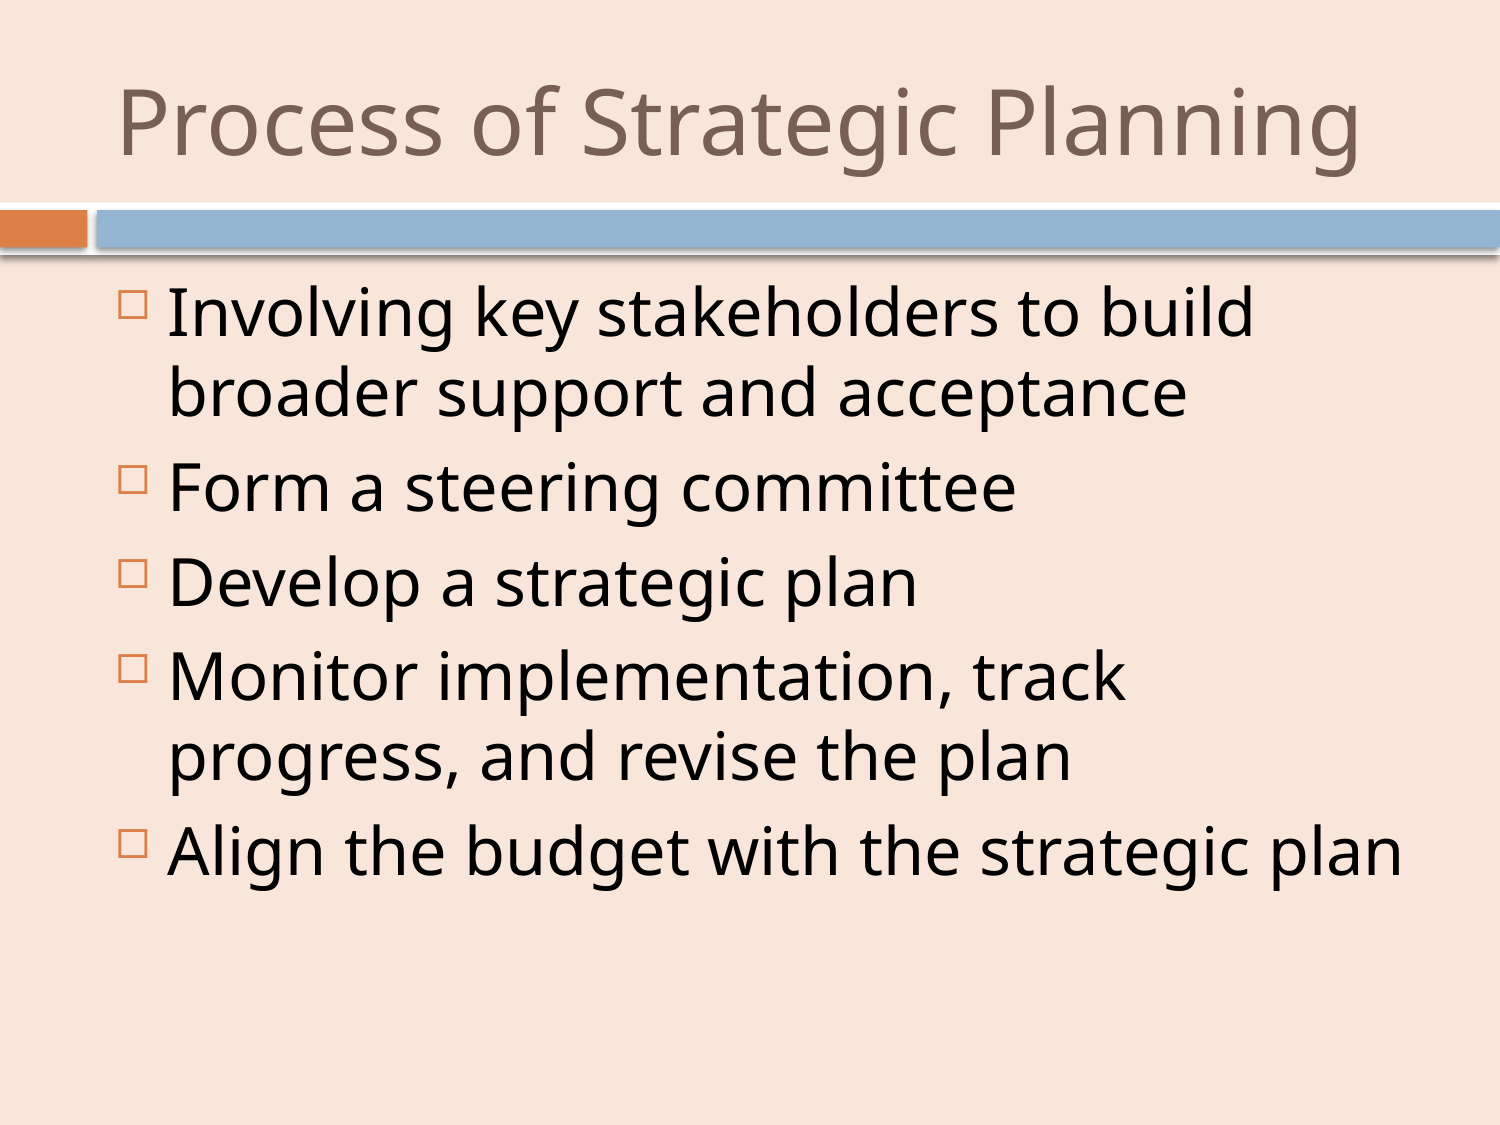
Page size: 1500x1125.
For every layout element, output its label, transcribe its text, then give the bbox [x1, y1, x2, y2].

list Involving key stakeholders to build broader support and acceptance Form a steering committee Develop a strategic plan Monitor implementation, track progress, and revise the plan Align the budget with the strategic plan [100, 262, 1438, 1000]
title Process of Strategic Planning [100, 37, 1438, 200]
